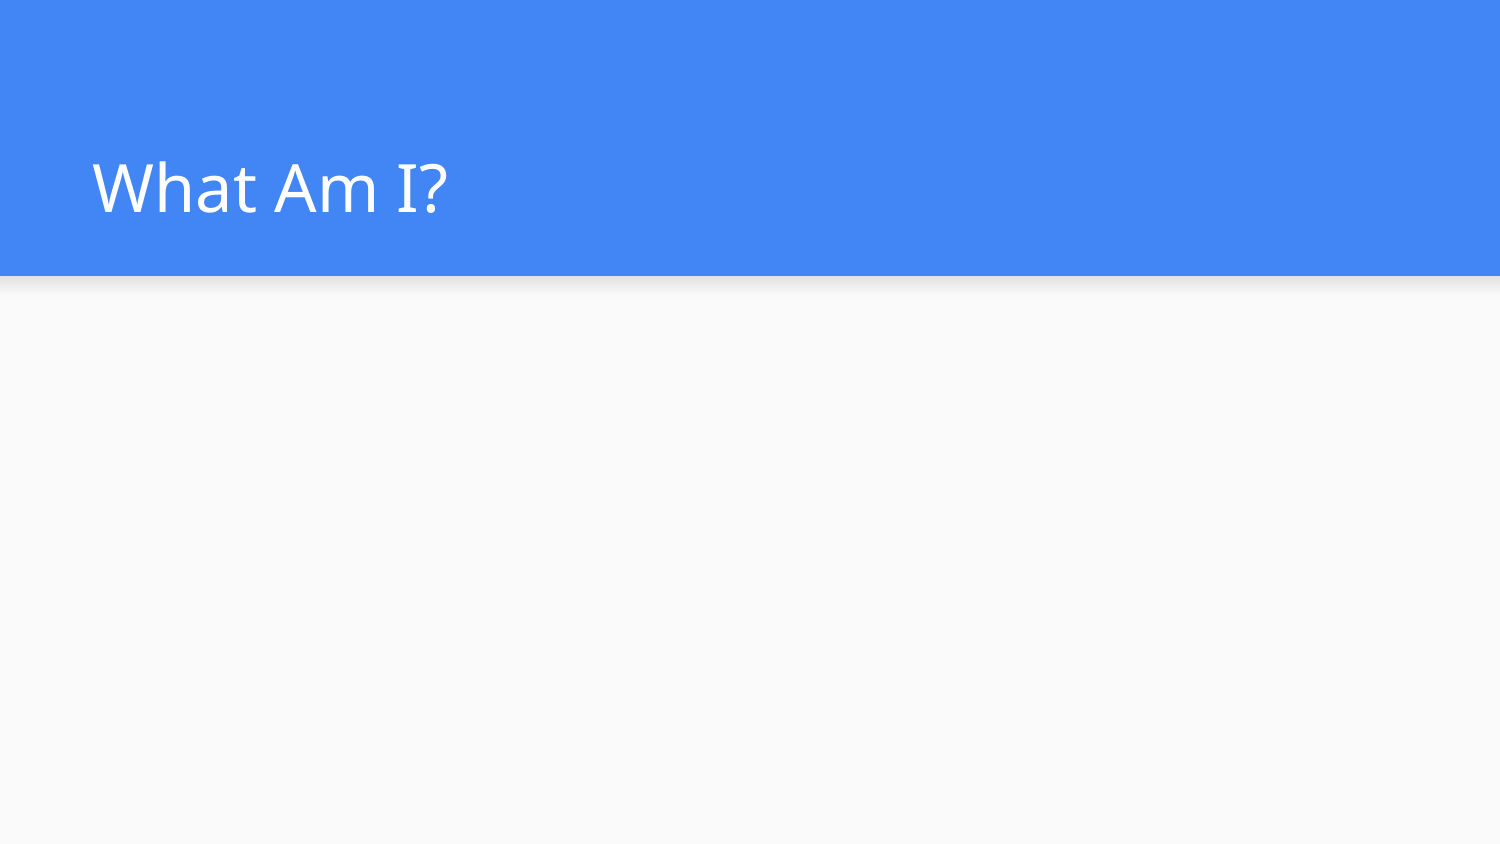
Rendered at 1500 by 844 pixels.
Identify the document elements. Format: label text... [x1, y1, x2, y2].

title What Am I? [77, 121, 1427, 248]
